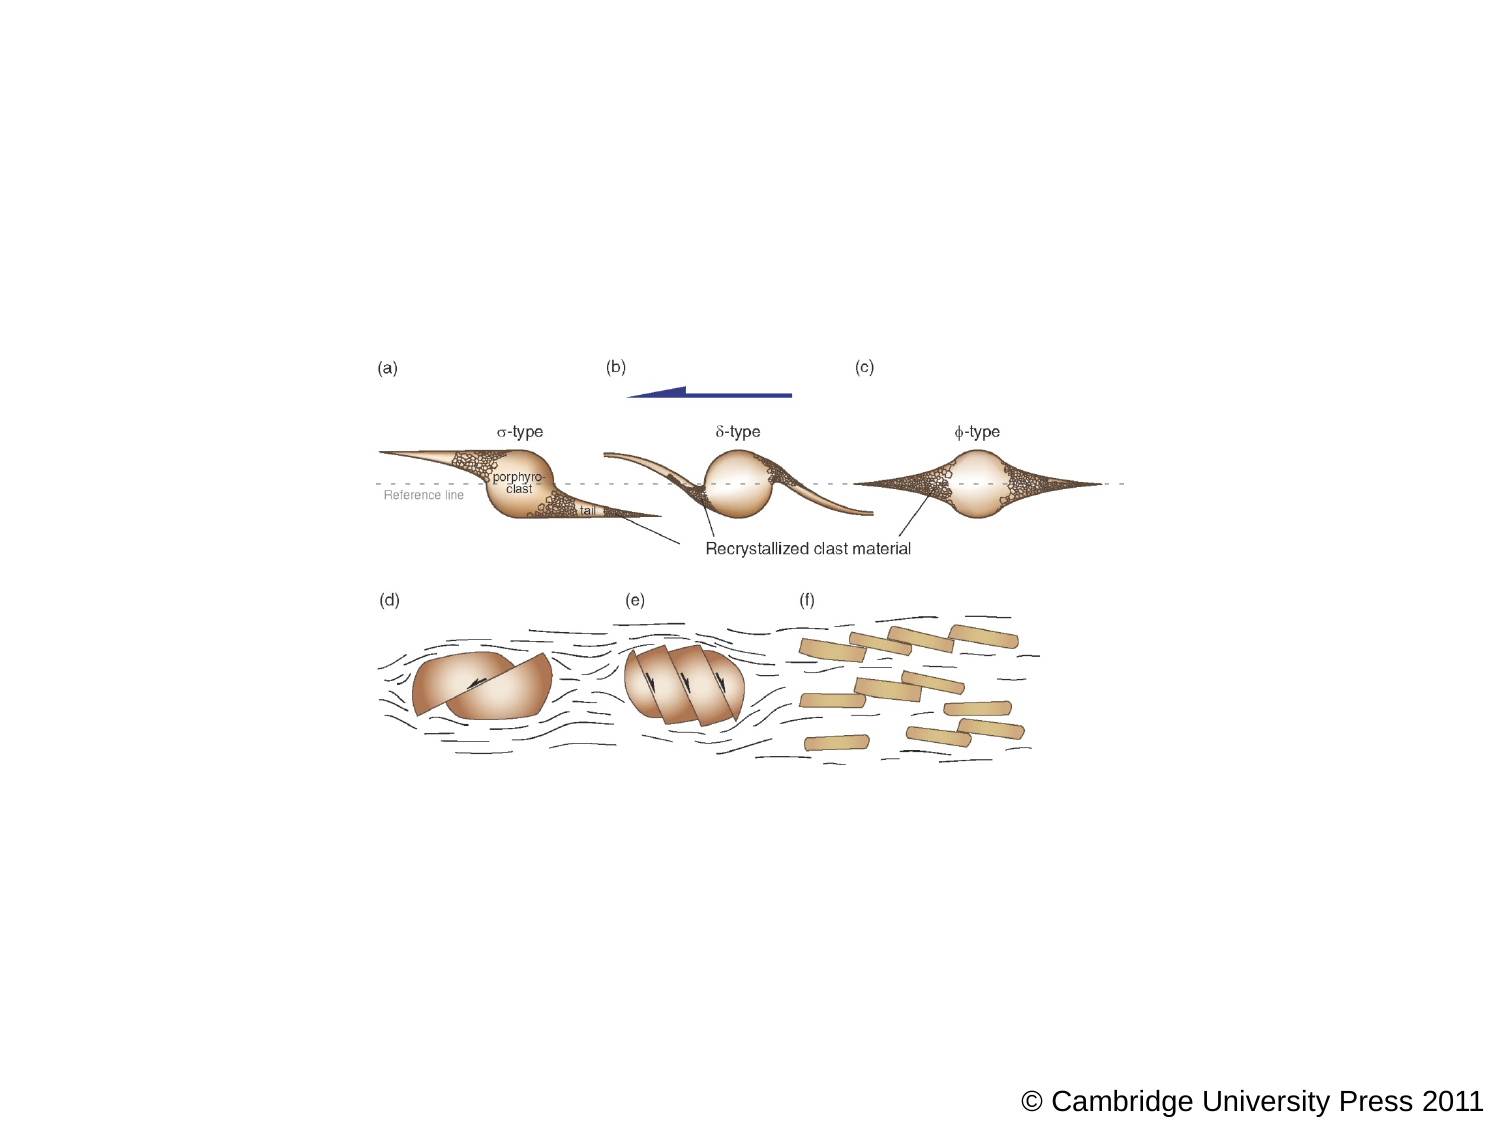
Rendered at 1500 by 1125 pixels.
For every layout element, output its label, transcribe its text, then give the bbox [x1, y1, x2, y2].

text_box © Cambridge University Press 2011 [915, 1074, 1500, 1125]
picture [375, 359, 1125, 766]
